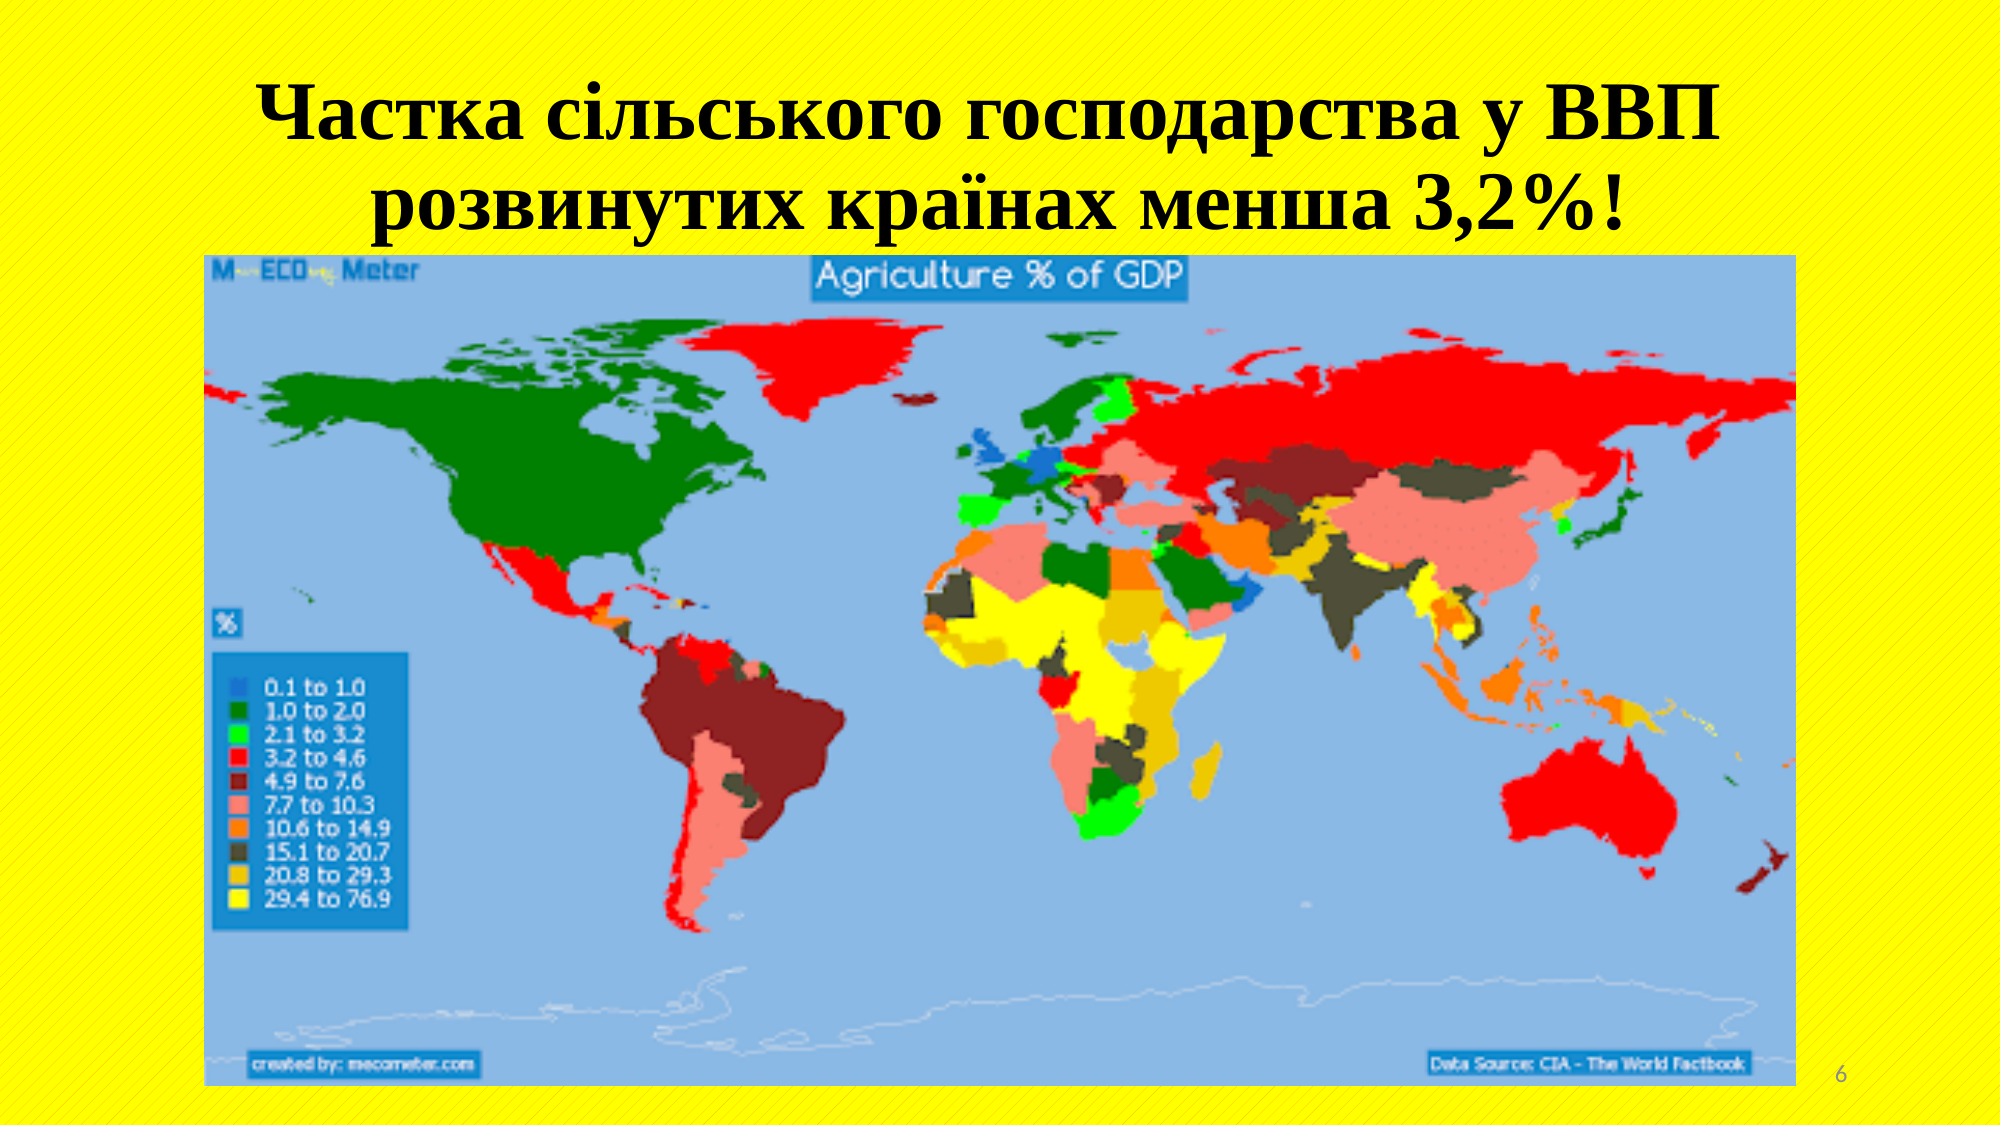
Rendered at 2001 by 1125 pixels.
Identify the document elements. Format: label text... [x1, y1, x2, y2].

slide_number 6 [1412, 1042, 1863, 1103]
picture [204, 255, 1796, 1086]
title Частка сільського господарства у ВВП розвинутих країнах менша 3,2%! [137, 59, 1863, 256]
